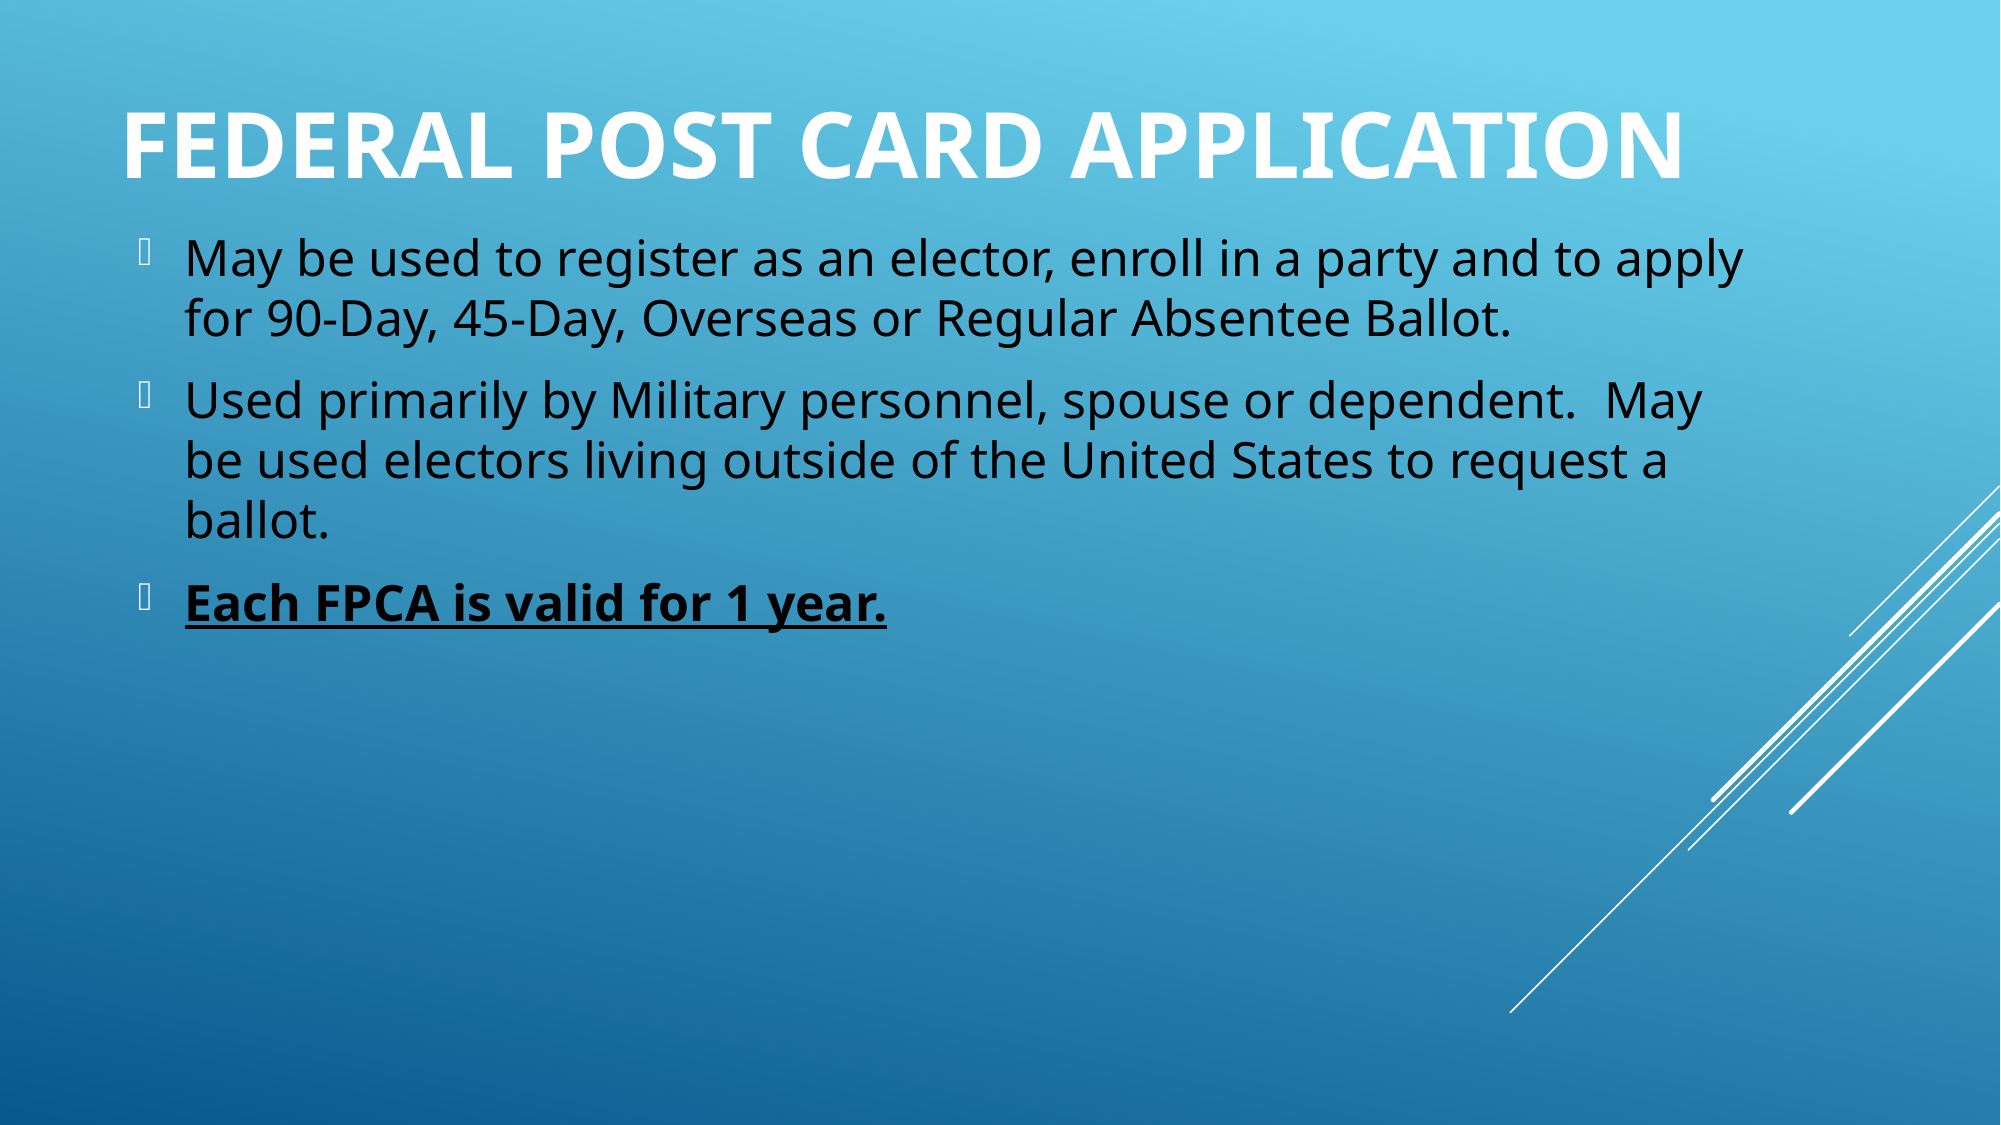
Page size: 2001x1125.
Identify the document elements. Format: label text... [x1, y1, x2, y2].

list May be used to register as an elector, enroll in a party and to apply for 90-Day, 45-Day, Overseas or Regular Absentee Ballot. Used primarily by Military personnel, spouse or dependent. May be used electors living outside of the United States to request a ballot. Each FPCA is valid for 1 year. [122, 218, 1786, 1013]
title Federal post card application [104, 79, 1711, 236]
